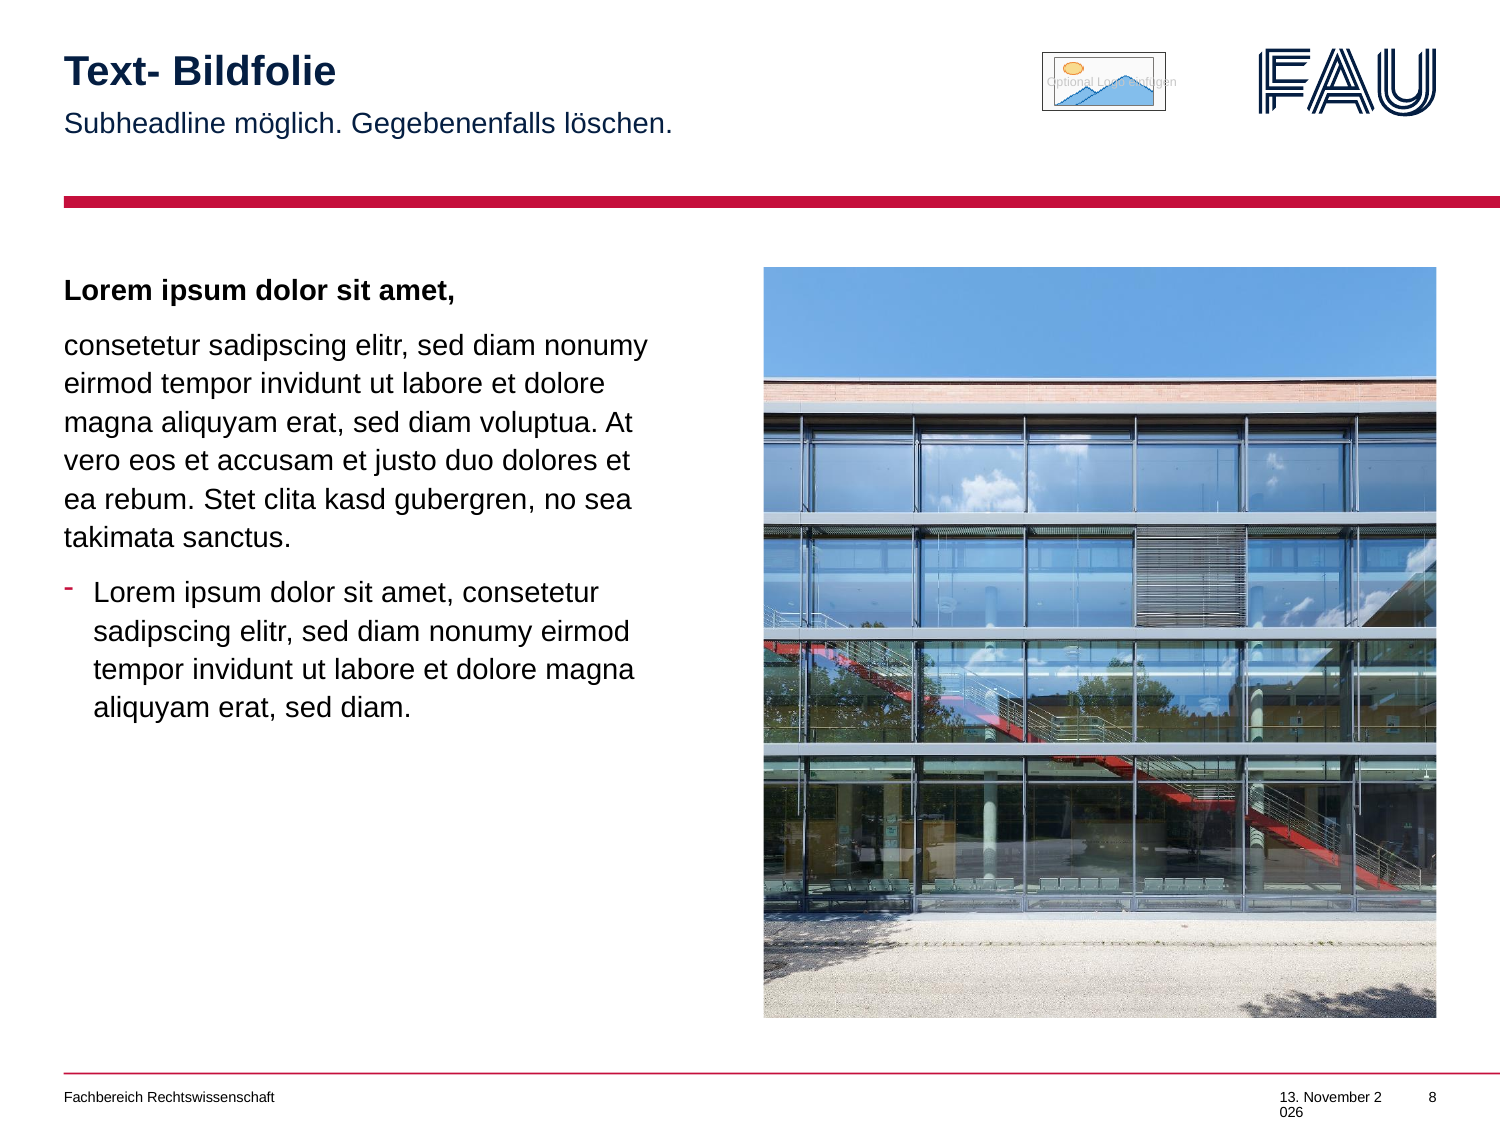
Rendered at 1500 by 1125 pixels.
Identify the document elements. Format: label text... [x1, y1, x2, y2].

list Subheadline möglich. Gegebenenfalls löschen. [63, 100, 906, 137]
picture [763, 267, 1437, 1018]
picture [1037, 49, 1171, 113]
title Text- Bildfolie [63, 49, 906, 95]
slide_number 8 [1406, 1088, 1437, 1106]
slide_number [1279, 1088, 1387, 1106]
list Lorem ipsum dolor sit amet, consetetur sadipscing elitr, sed diam nonumy eirmod tempor invidunt ut labore et dolore magna aliquyam erat, sed diam voluptua. At vero eos et accusam et justo duo dolores et ea rebum. Stet clita kasd gubergren, no sea takimata sanctus. Lorem ipsum dolor sit amet, consetetur sadipscing elitr, sed diam nonumy eirmod tempor invidunt ut labore et dolore magna aliquyam erat, sed diam. [63, 267, 737, 1018]
footer Fachbereich Rechtswissenschaft [63, 1088, 737, 1106]
